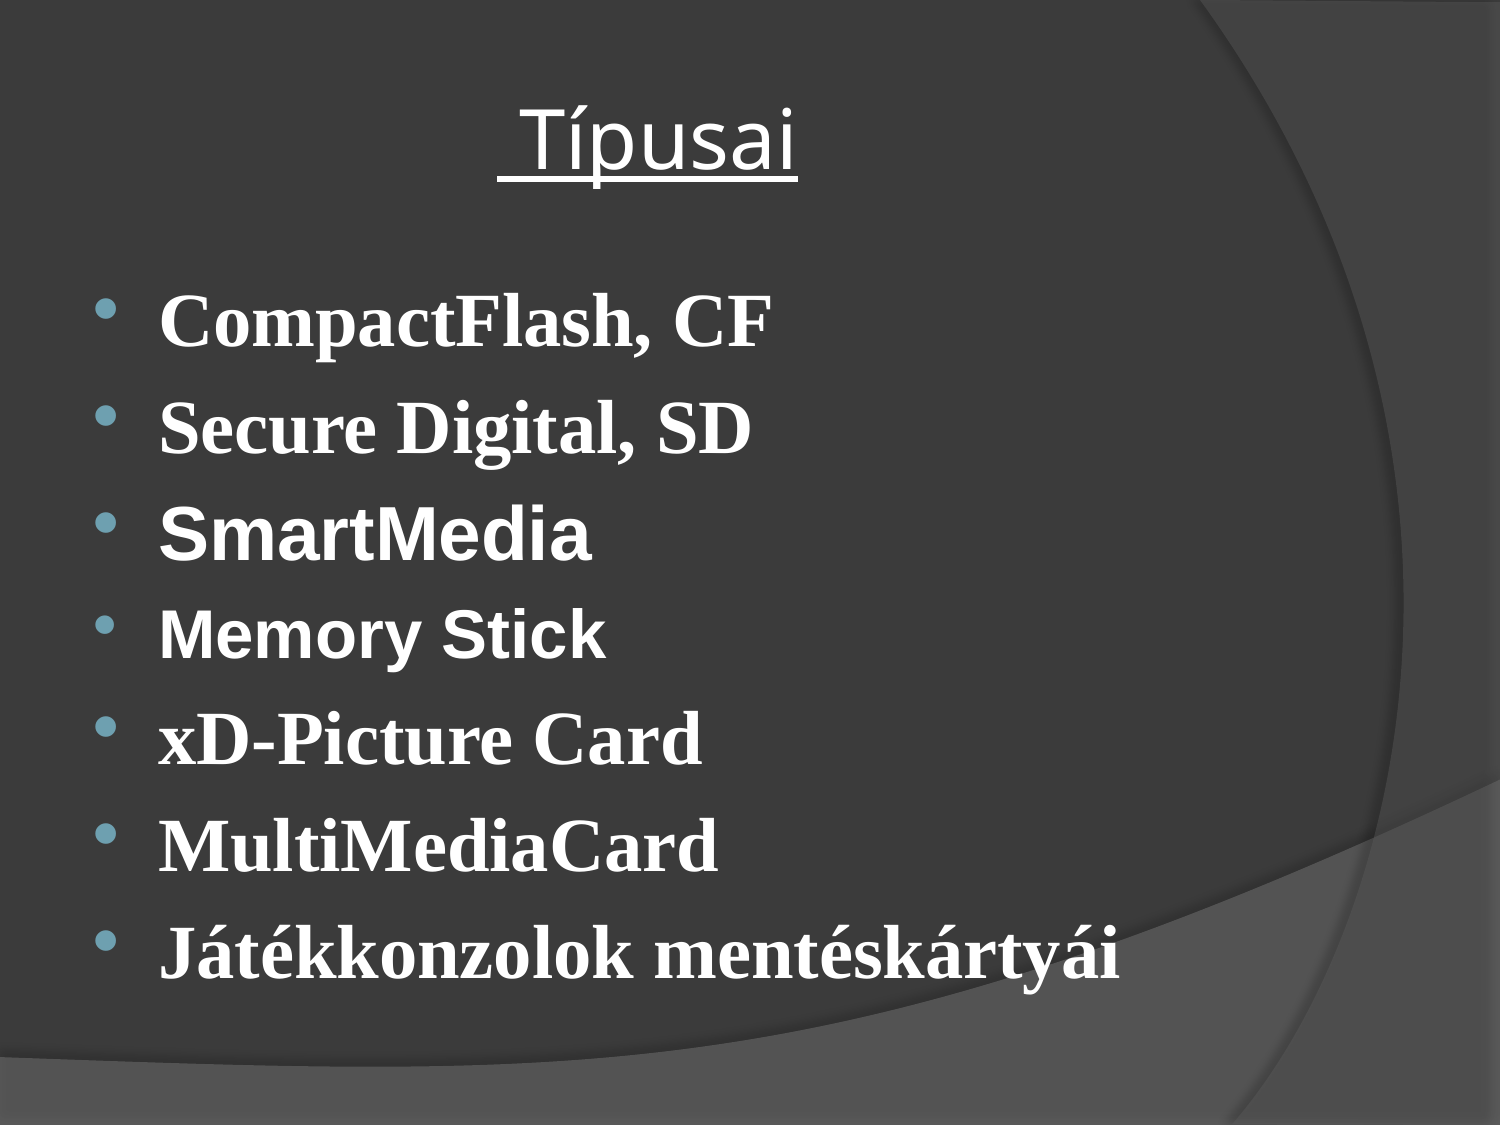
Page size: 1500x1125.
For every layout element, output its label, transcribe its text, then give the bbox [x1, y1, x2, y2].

list CompactFlash, CF Secure Digital, SD SmartMedia Memory Stick xD-Picture Card MultiMediaCard Játékkonzolok mentéskártyái [75, 262, 1300, 1005]
title Típusai [76, 42, 1302, 231]
